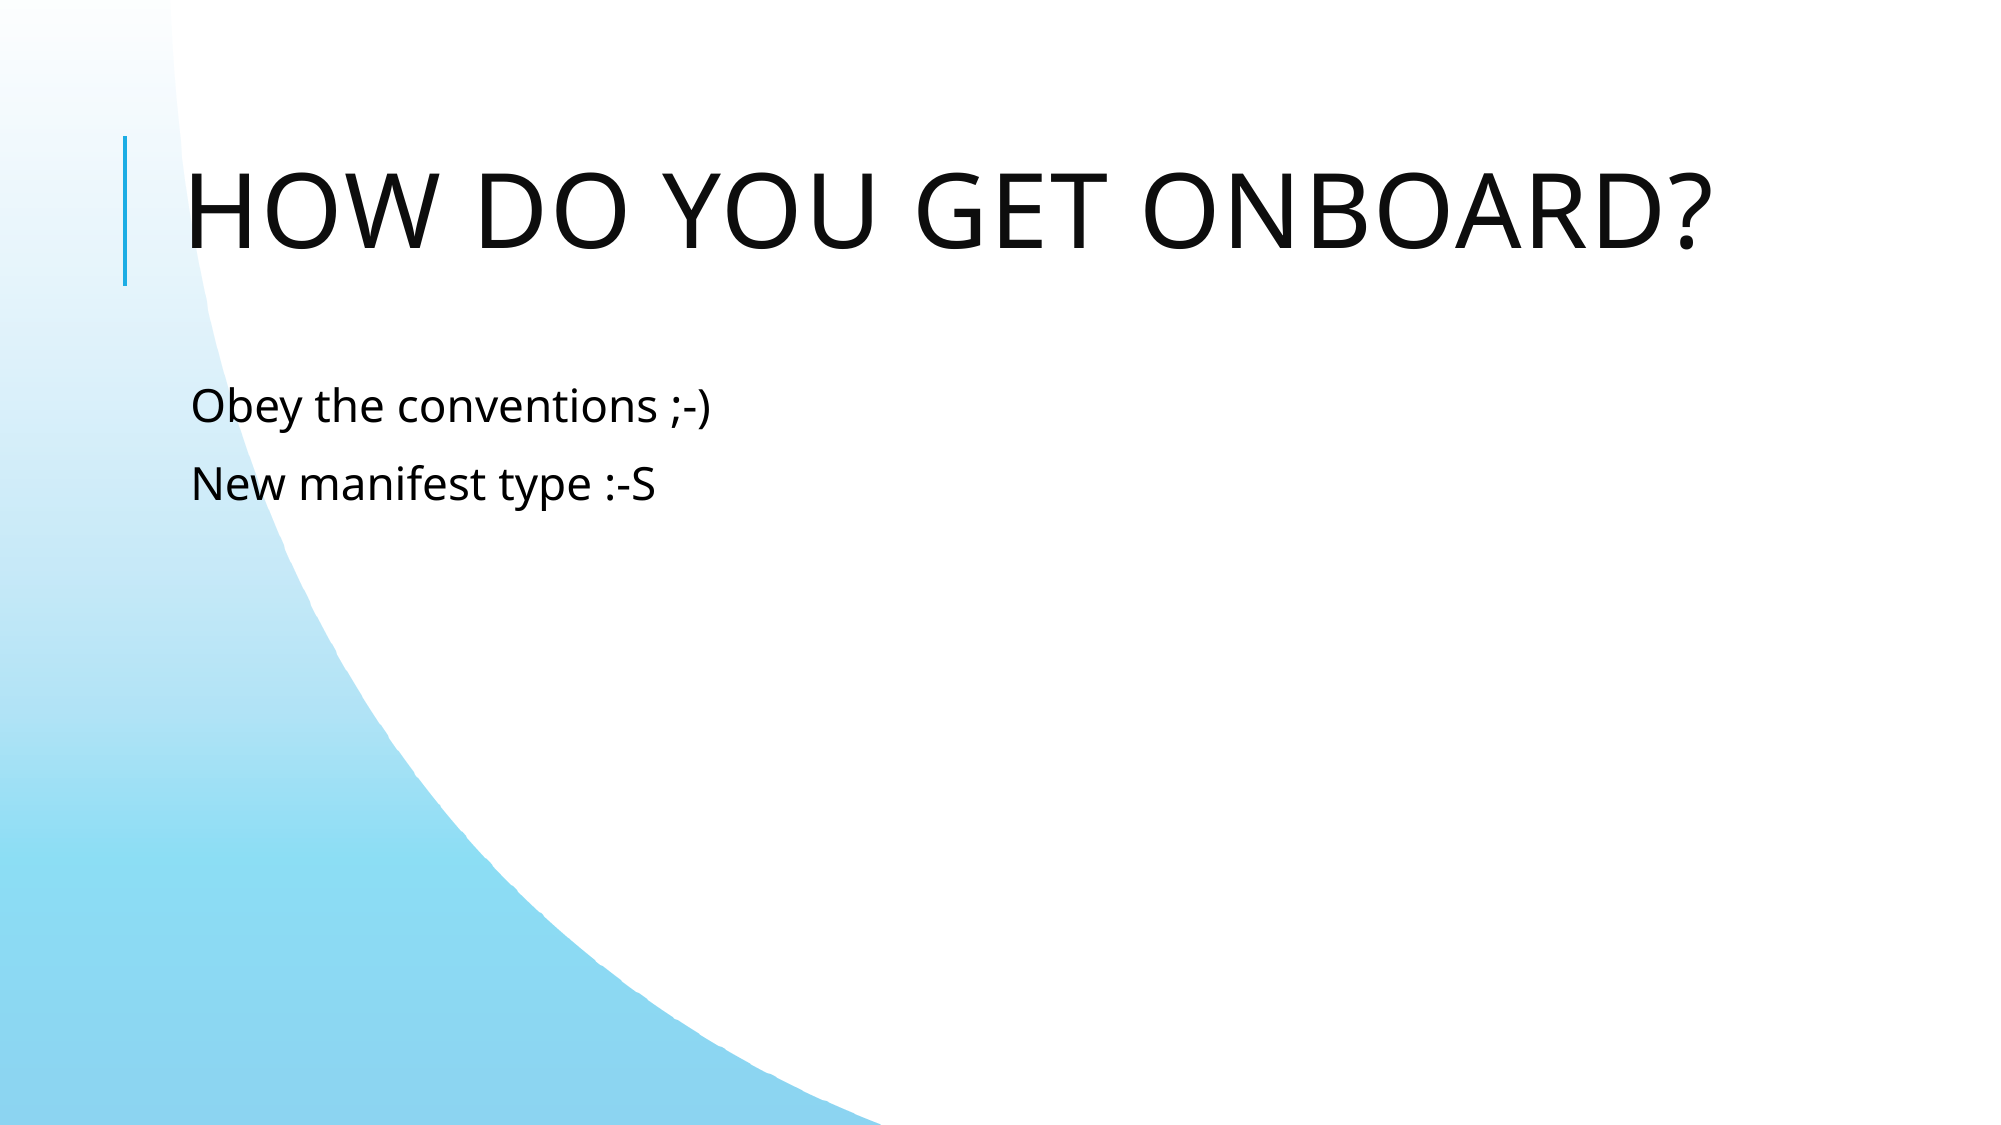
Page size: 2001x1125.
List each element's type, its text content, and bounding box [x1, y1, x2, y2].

title How do you get onboard? [168, 96, 1763, 342]
list Obey the conventions ;-) New manifest type :-S [168, 375, 1763, 1035]
